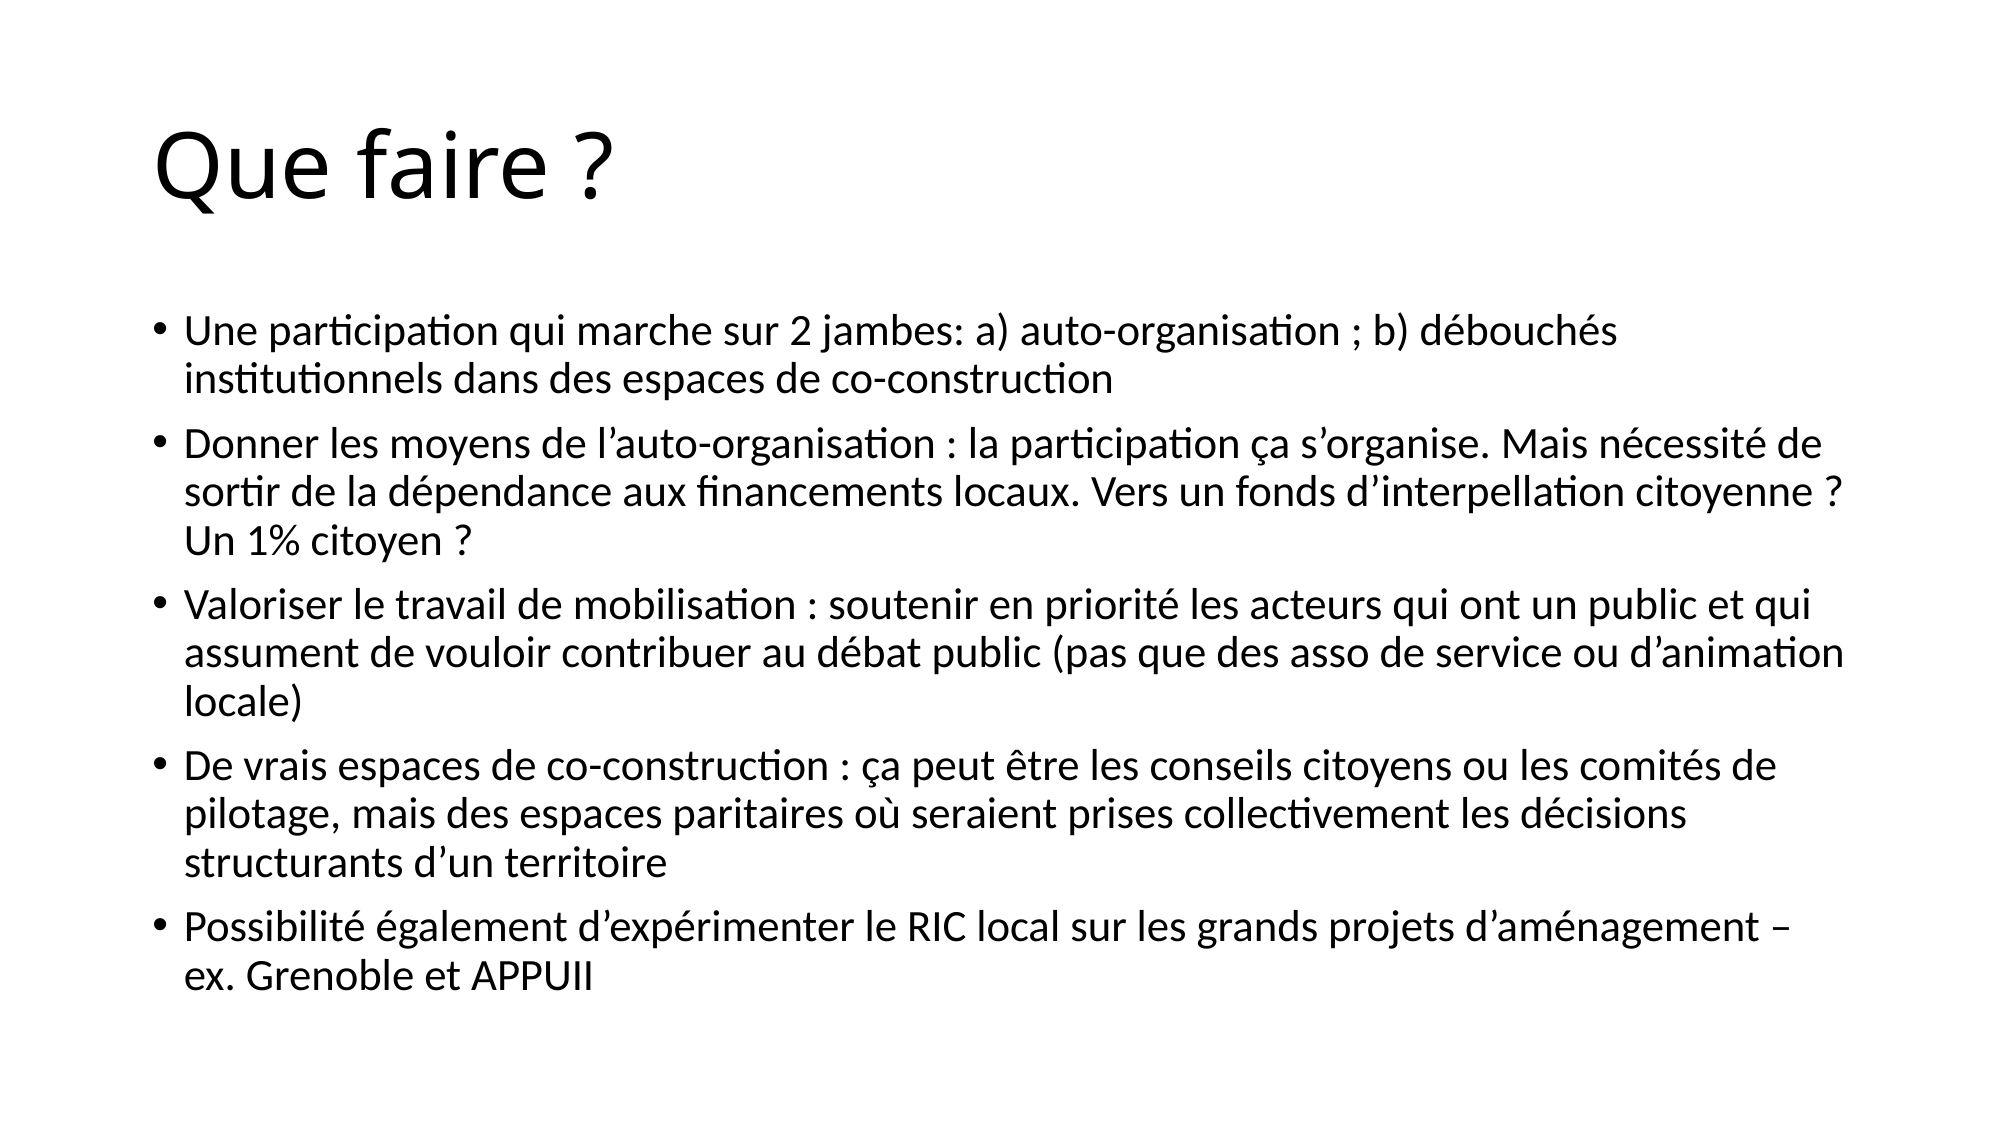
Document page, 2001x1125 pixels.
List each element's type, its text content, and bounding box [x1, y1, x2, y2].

title Que faire ? [137, 59, 1863, 278]
list Une participation qui marche sur 2 jambes: a) auto-organisation ; b) débouchés institutionnels dans des espaces de co-construction Donner les moyens de l’auto-organisation : la participation ça s’organise. Mais nécessité de sortir de la dépendance aux financements locaux. Vers un fonds d’interpellation citoyenne ? Un 1% citoyen ? Valoriser le travail de mobilisation : soutenir en priorité les acteurs qui ont un public et qui assument de vouloir contribuer au débat public (pas que des asso de service ou d’animation locale) De vrais espaces de co-construction : ça peut être les conseils citoyens ou les comités de pilotage, mais des espaces paritaires où seraient prises collectivement les décisions structurants d’un territoire Possibilité également d’expérimenter le RIC local sur les grands projets d’aménagement – ex. Grenoble et APPUII [137, 299, 1863, 1014]
